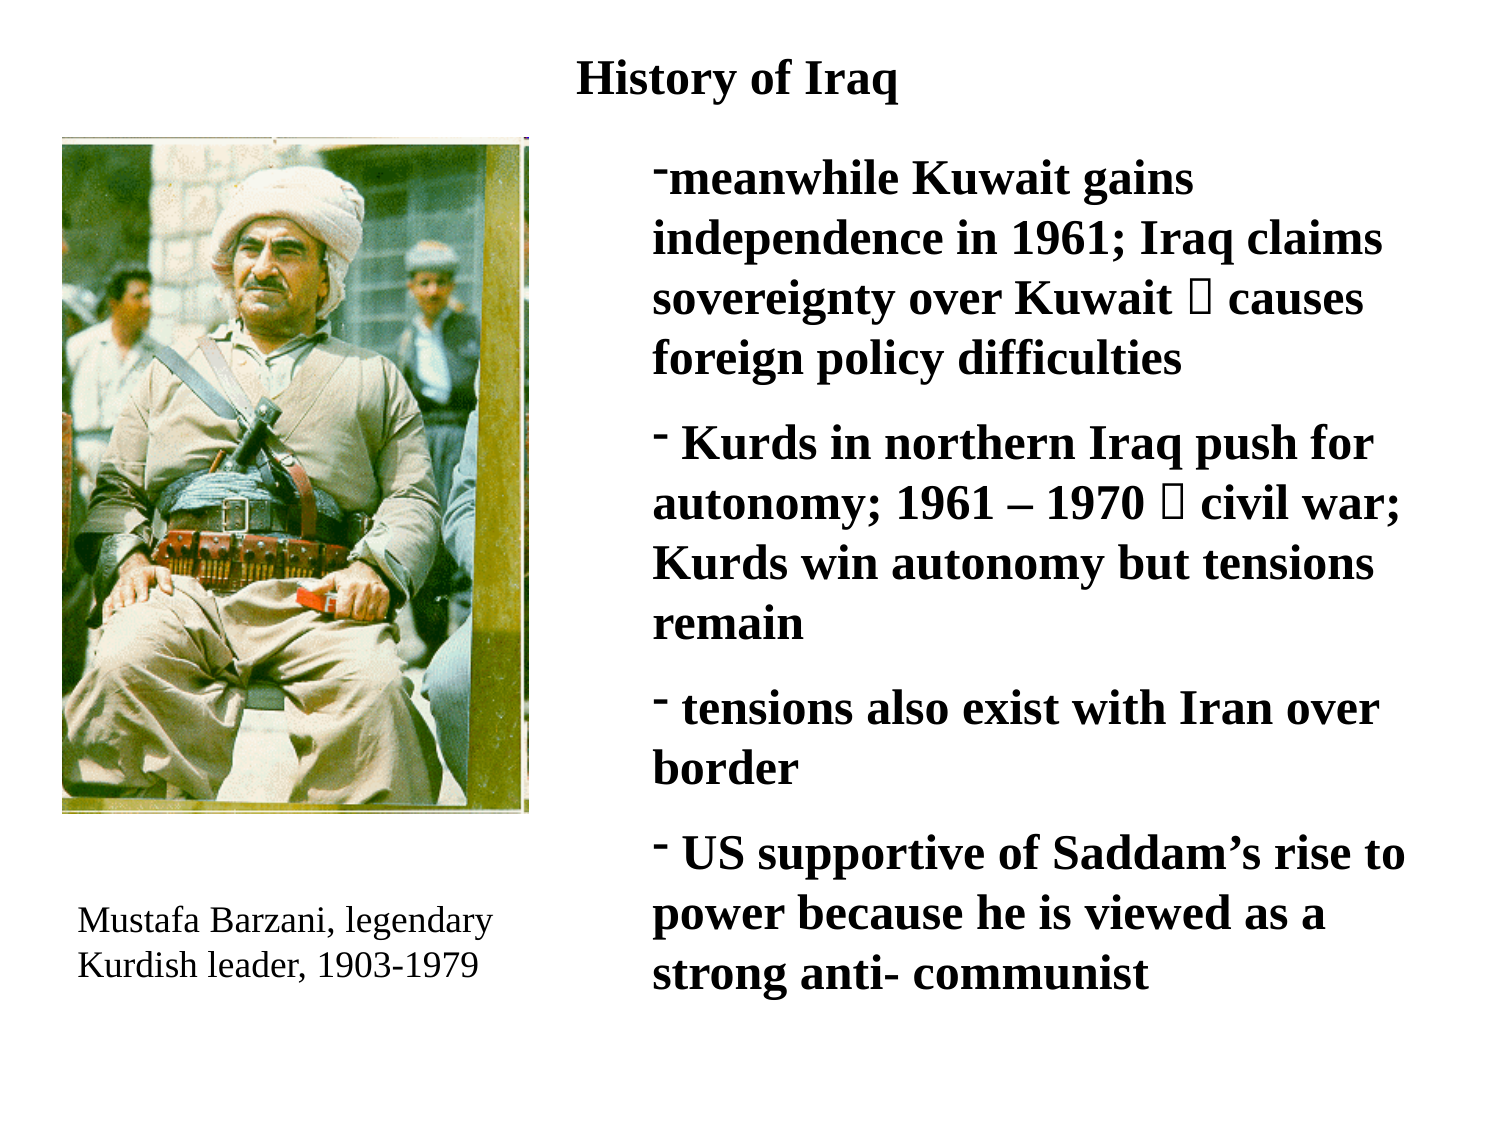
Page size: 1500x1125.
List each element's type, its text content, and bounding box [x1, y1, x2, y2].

picture [62, 137, 529, 815]
text_box meanwhile Kuwait gains independence in 1961; Iraq claims sovereignty over Kuwait  causes foreign policy difficulties Kurds in northern Iraq push for autonomy; 1961 – 1970  civil war; Kurds win autonomy but tensions remain tensions also exist with Iran over border US supportive of Saddam’s rise to power because he is viewed as a strong anti- communist [637, 137, 1463, 1008]
text_box History of Iraq [249, 37, 1225, 113]
text_box Mustafa Barzani, legendary Kurdish leader, 1903-1979 [62, 887, 563, 993]
